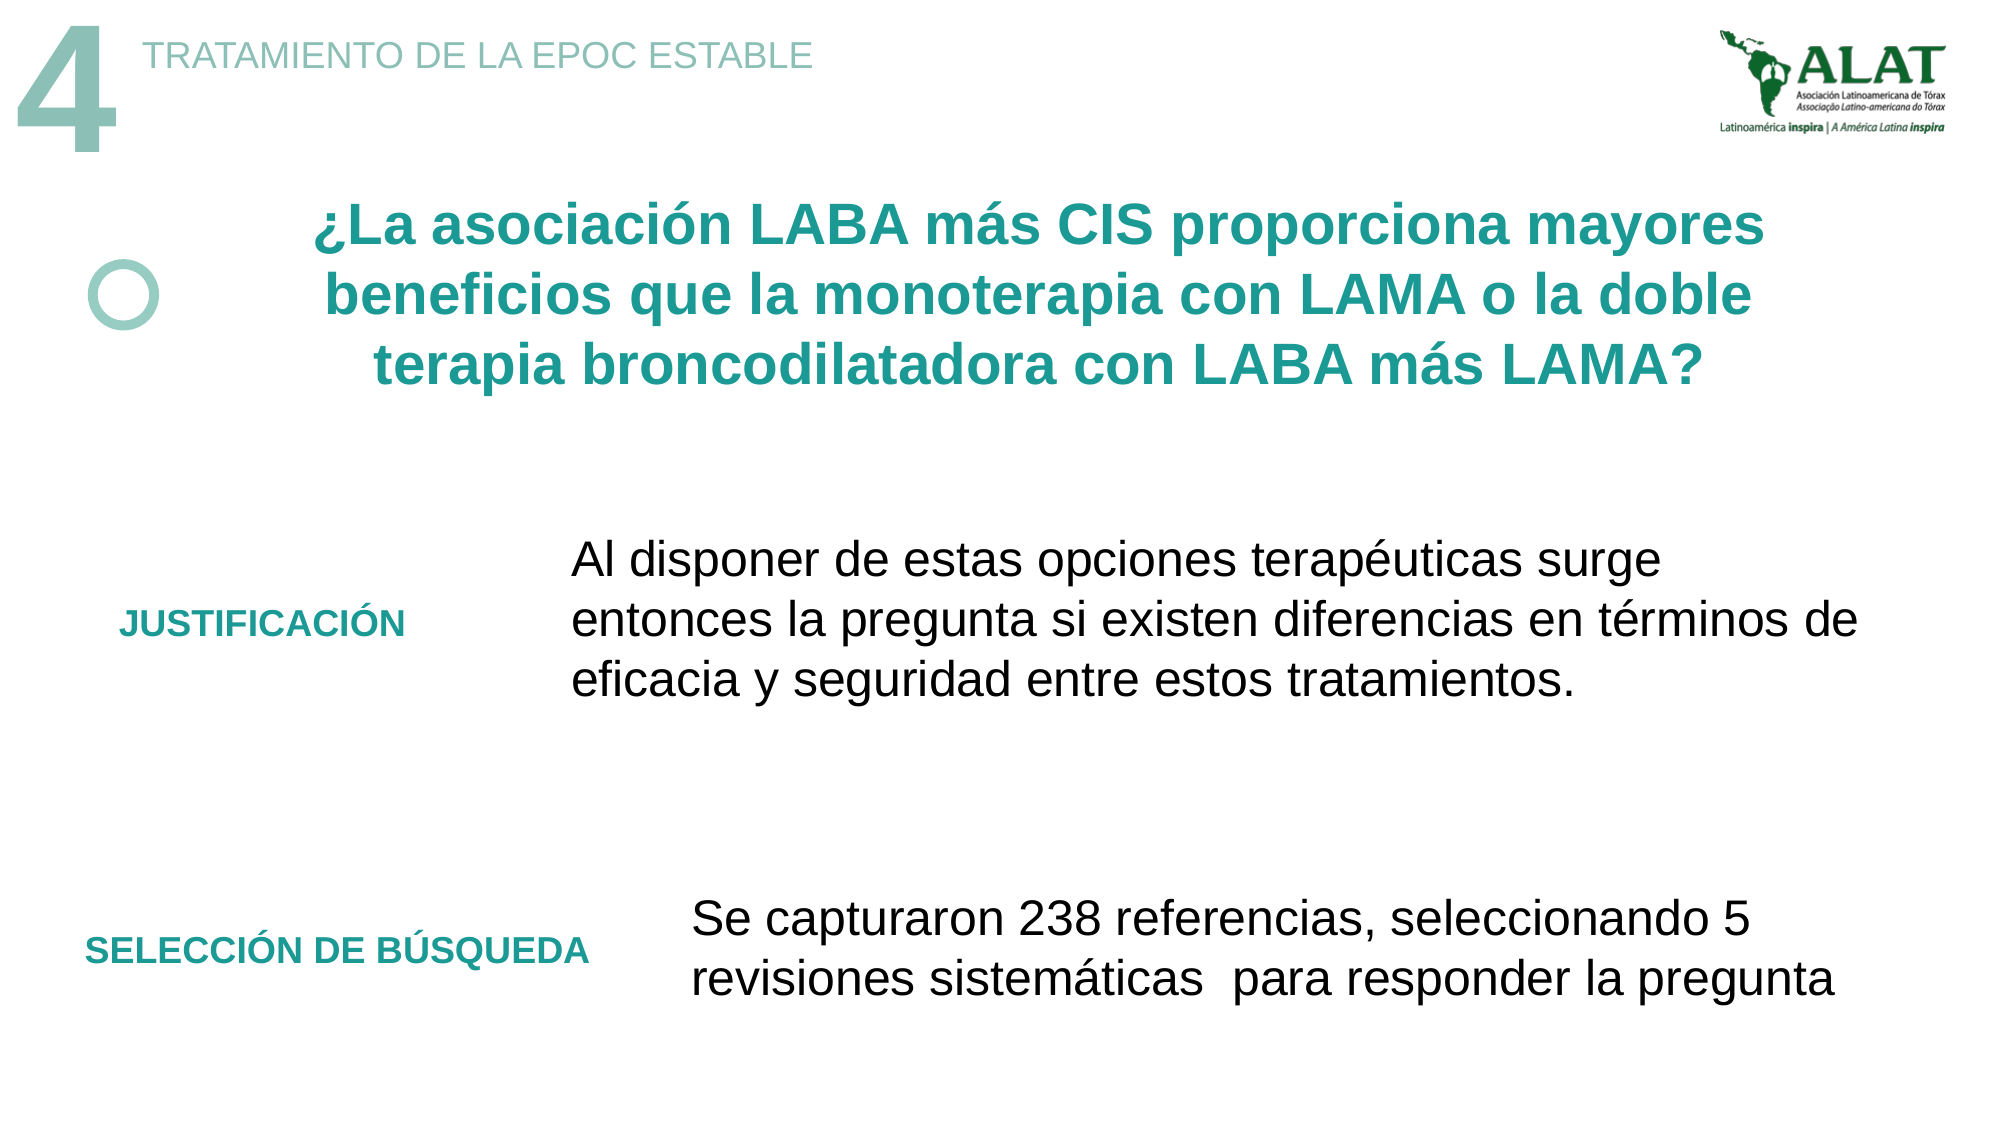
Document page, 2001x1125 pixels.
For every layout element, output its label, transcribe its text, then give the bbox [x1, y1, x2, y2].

text_box SELECCIÓN DE BÚSQUEDA [69, 918, 606, 978]
picture [1707, 18, 1959, 143]
text_box [91, 263, 156, 327]
text_box Se capturaron 238 referencias, seleccionando 5 revisiones sistemáticas para responder la pregunta [676, 878, 1934, 1013]
text_box JUSTIFICACIÓN [0, 591, 421, 651]
text_box ¿La asociación LABA más CIS proporciona mayores beneficios que la monoterapia con LAMA o la doble terapia broncodilatadora con LABA más LAMA? [286, 178, 1794, 404]
text_box 4 [0, 0, 133, 197]
text_box Al disponer de estas opciones terapéuticas surge entonces la pregunta si existen diferencias en términos de eficacia y seguridad entre estos tratamientos. [556, 519, 1887, 715]
text_box TRATAMIENTO DE LA EPOC ESTABLE [127, 23, 829, 84]
